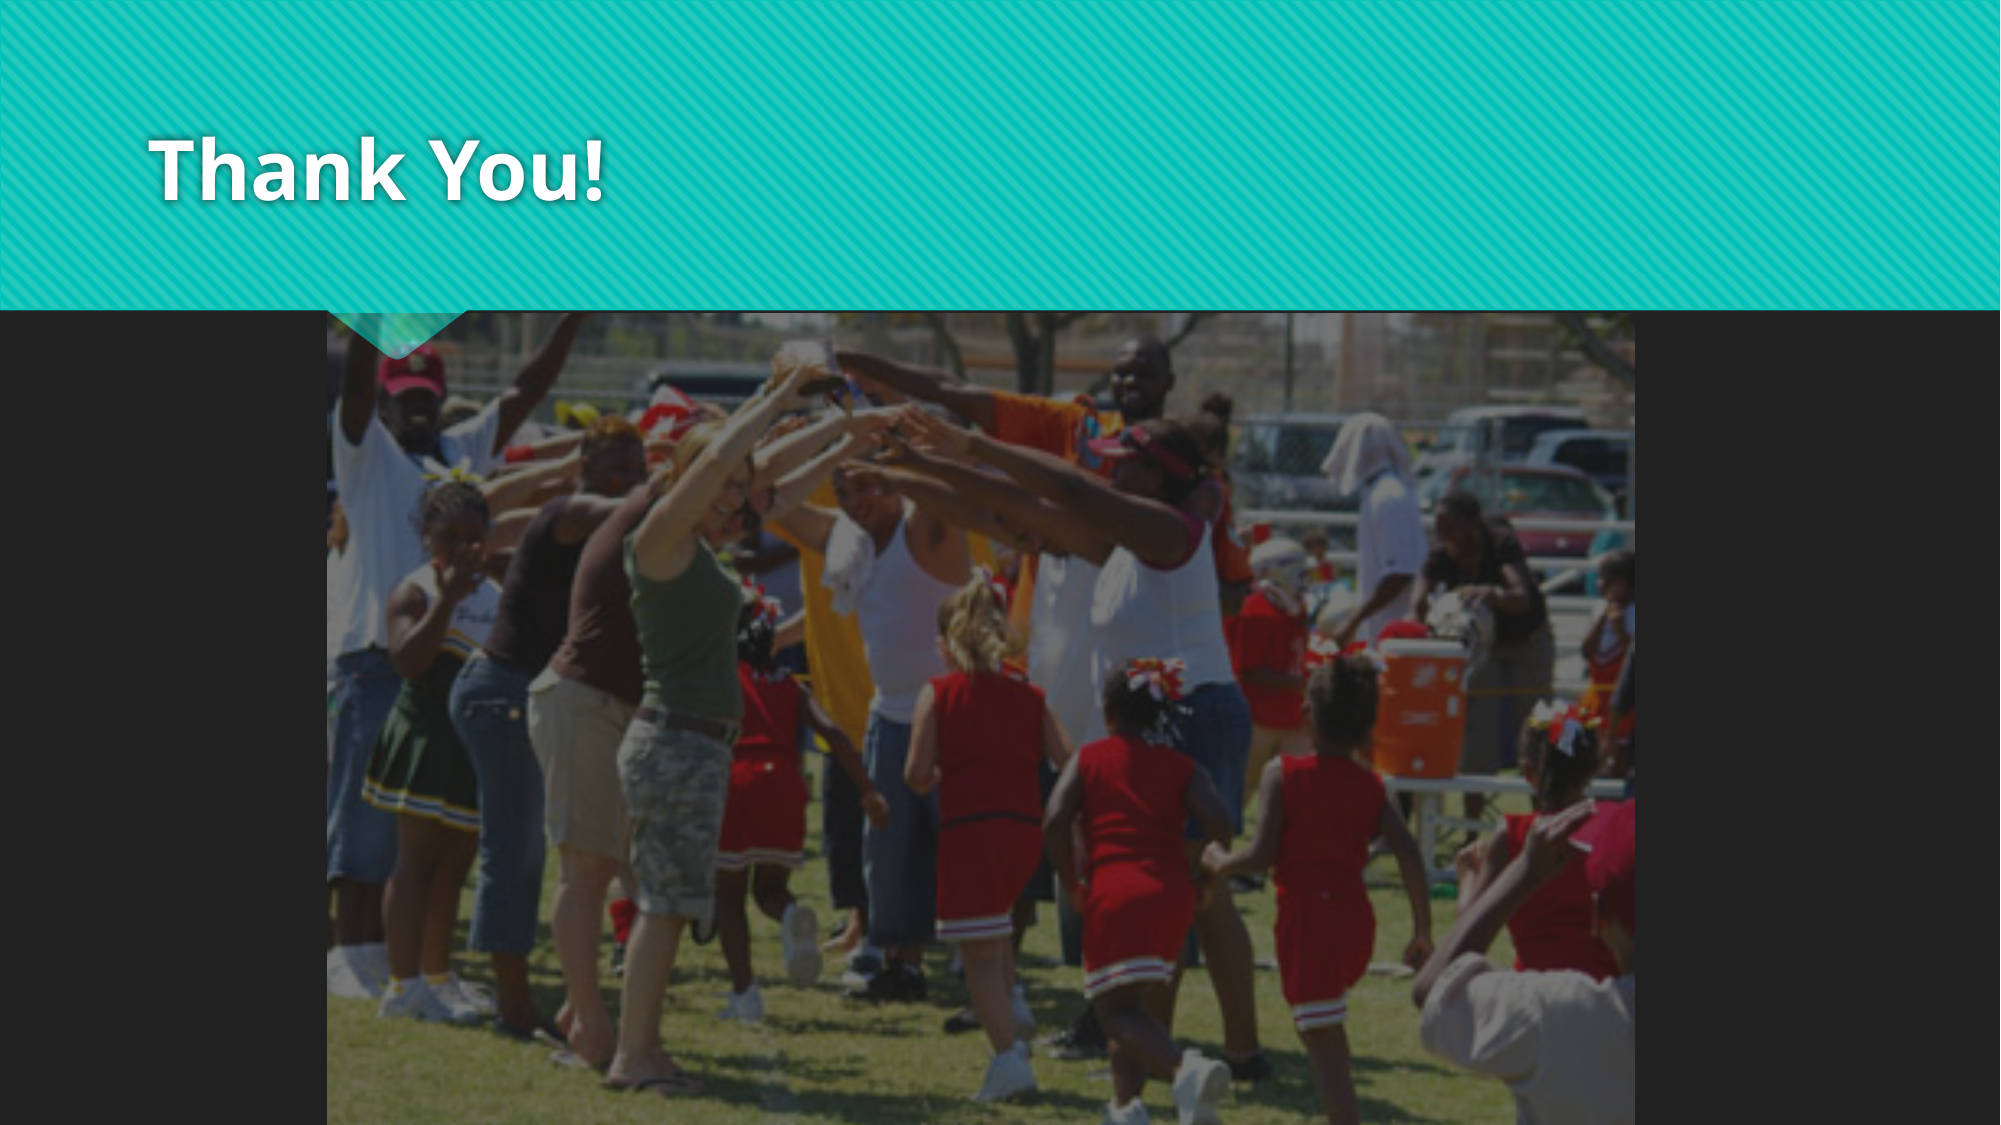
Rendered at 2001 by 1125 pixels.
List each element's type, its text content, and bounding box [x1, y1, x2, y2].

picture [1, 1, 1999, 1125]
title Thank You! [132, 73, 1868, 233]
